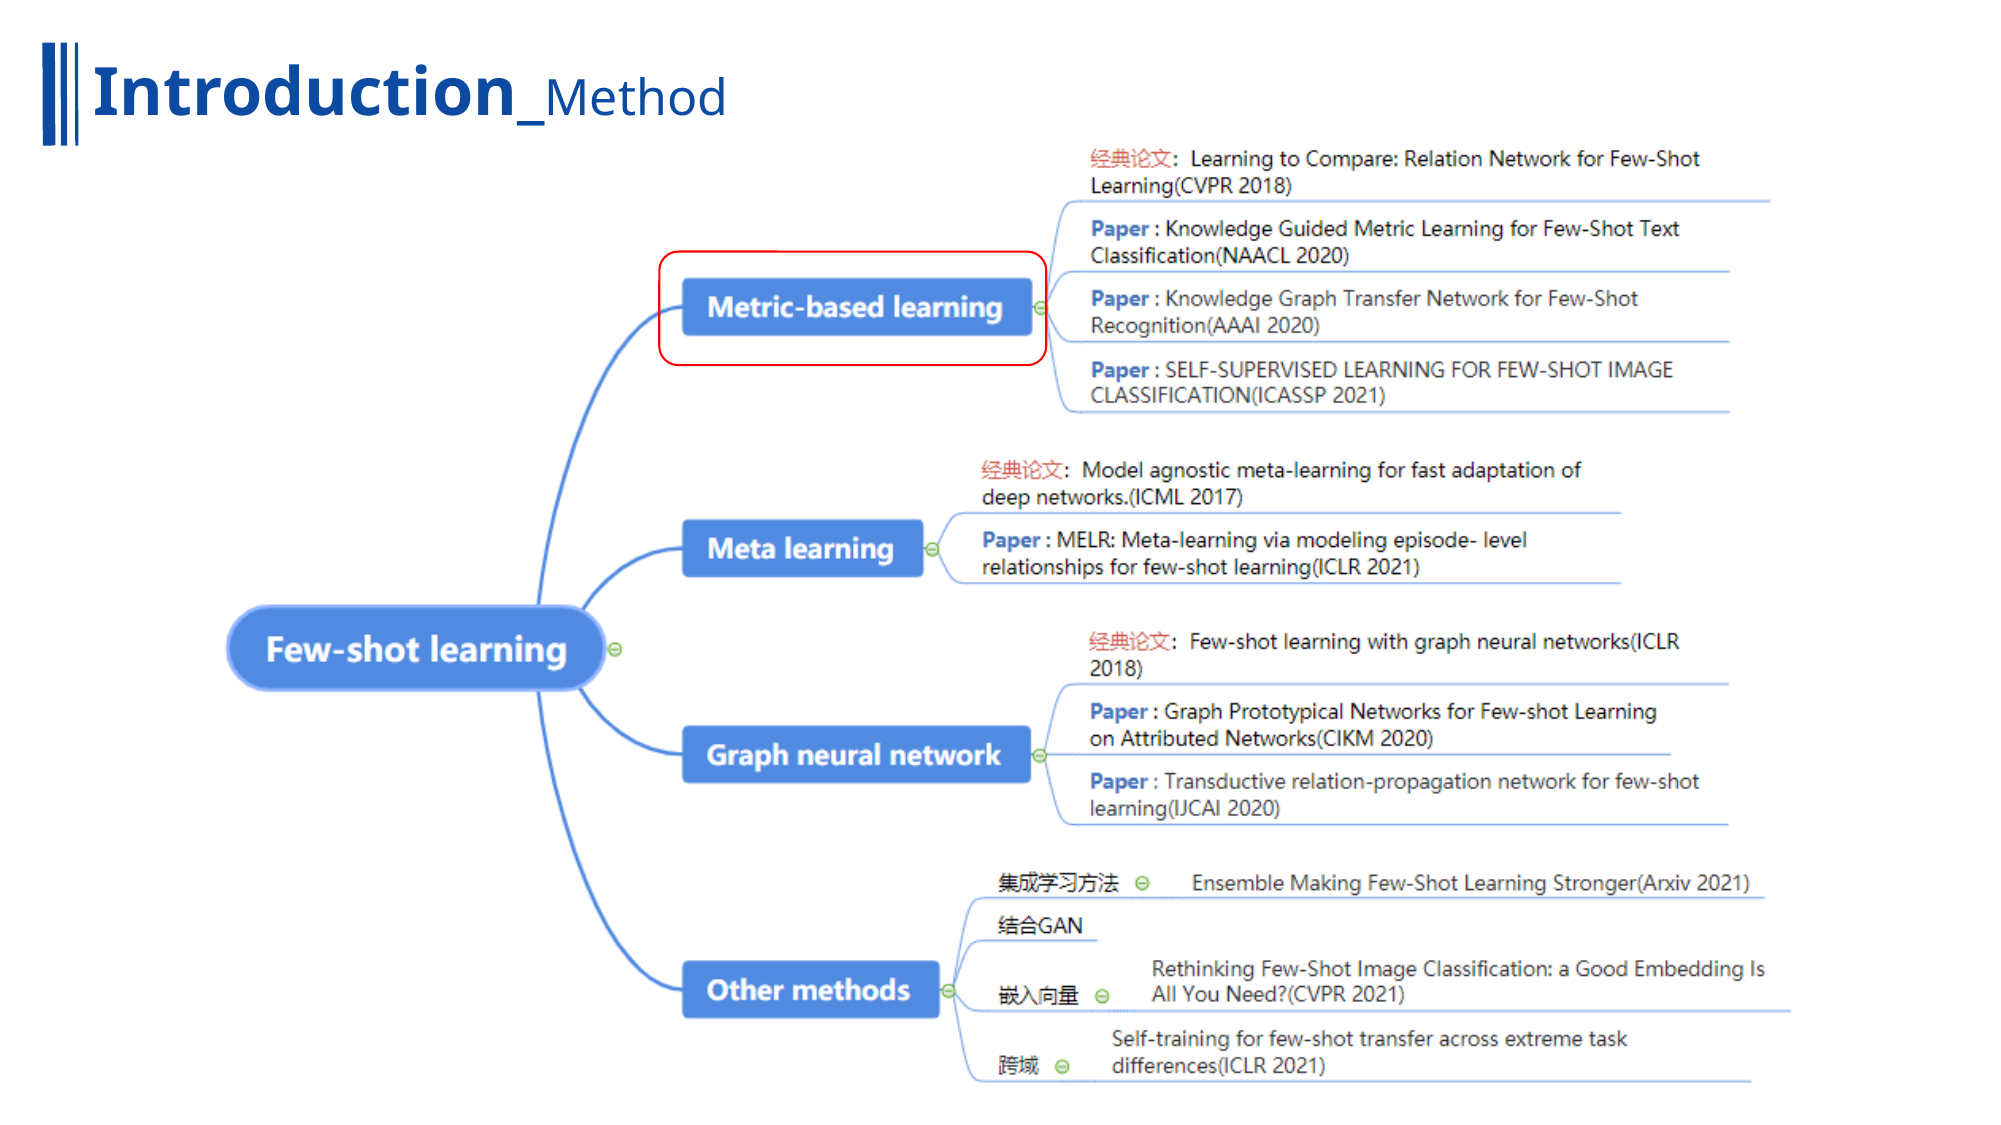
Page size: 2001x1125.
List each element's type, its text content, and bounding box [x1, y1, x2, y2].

picture [219, 141, 1796, 1094]
title Introduction_Method [78, 44, 1942, 144]
